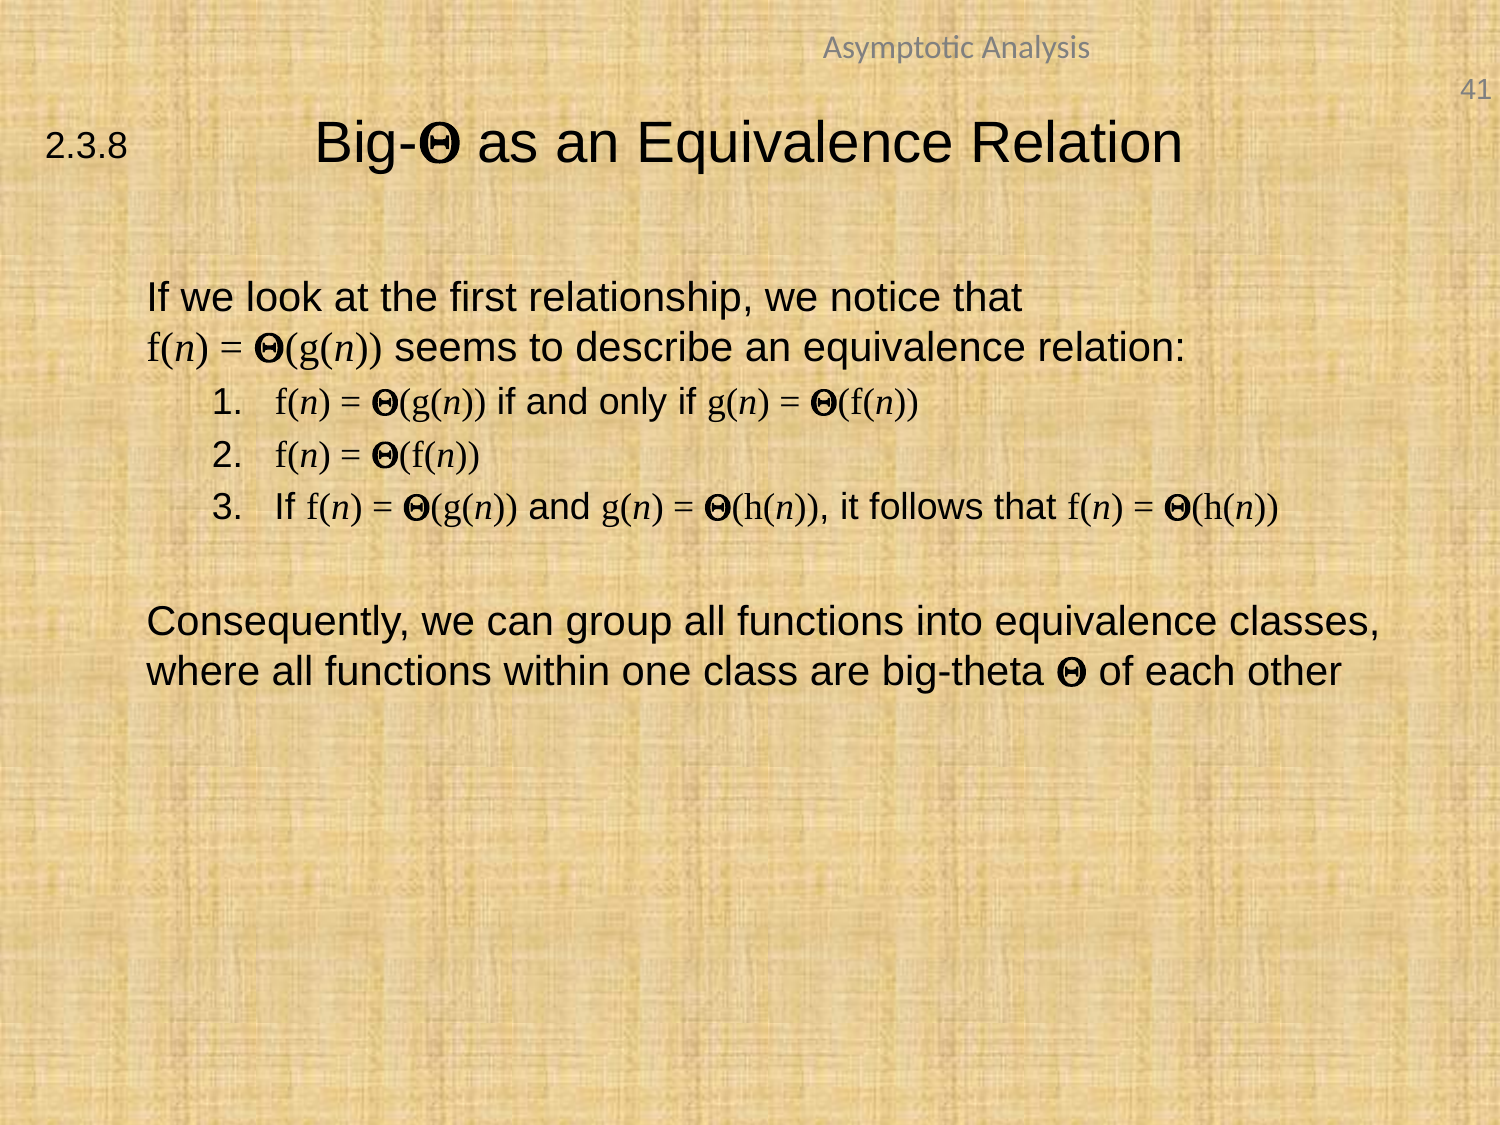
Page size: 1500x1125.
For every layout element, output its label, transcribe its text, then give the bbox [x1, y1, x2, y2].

picture [0, 0, 1500, 1125]
text_box 2.3.8 [30, 113, 144, 174]
list If we look at the first relationship, we notice that f(n) = Q(g(n)) seems to describe an equivalence relation: 1. f(n) = Q(g(n)) if and only if g(n) = Q(f(n)) 2. f(n) = Q(f(n)) 3. If f(n) = Q(g(n)) and g(n) = Q(h(n)), it follows that f(n) = Q(h(n)) Consequently, we can group all functions into equivalence classes, where all functions within one class are big-theta Q of each other [74, 262, 1426, 1006]
title Big-Q as an Equivalence Relation [74, 44, 1426, 233]
